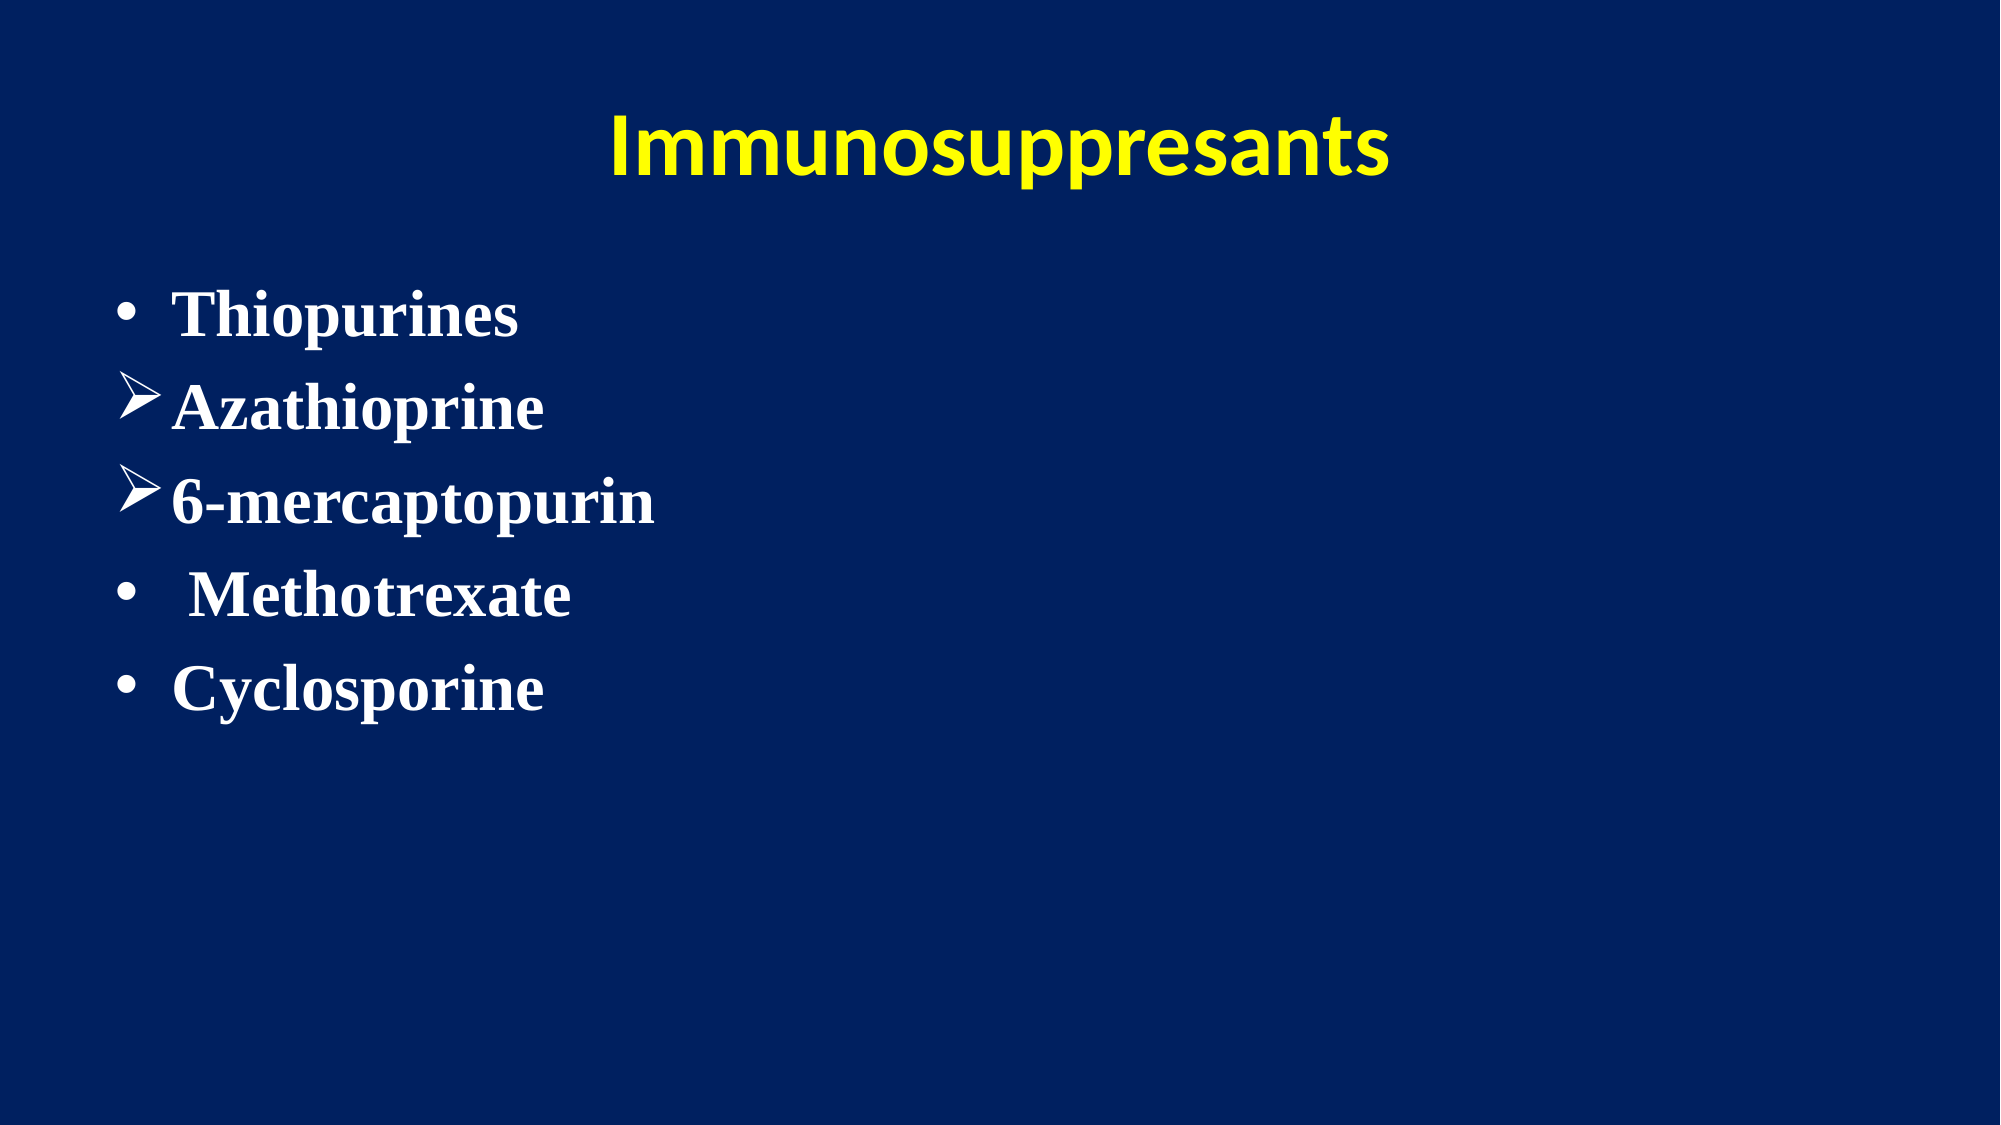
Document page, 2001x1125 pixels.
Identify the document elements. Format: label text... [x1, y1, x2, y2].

title Immunosuppresants [99, 45, 1900, 233]
list Thiopurines Azathioprine 6-mercaptopurin Methotrexate Cyclosporine [99, 262, 1900, 1005]
